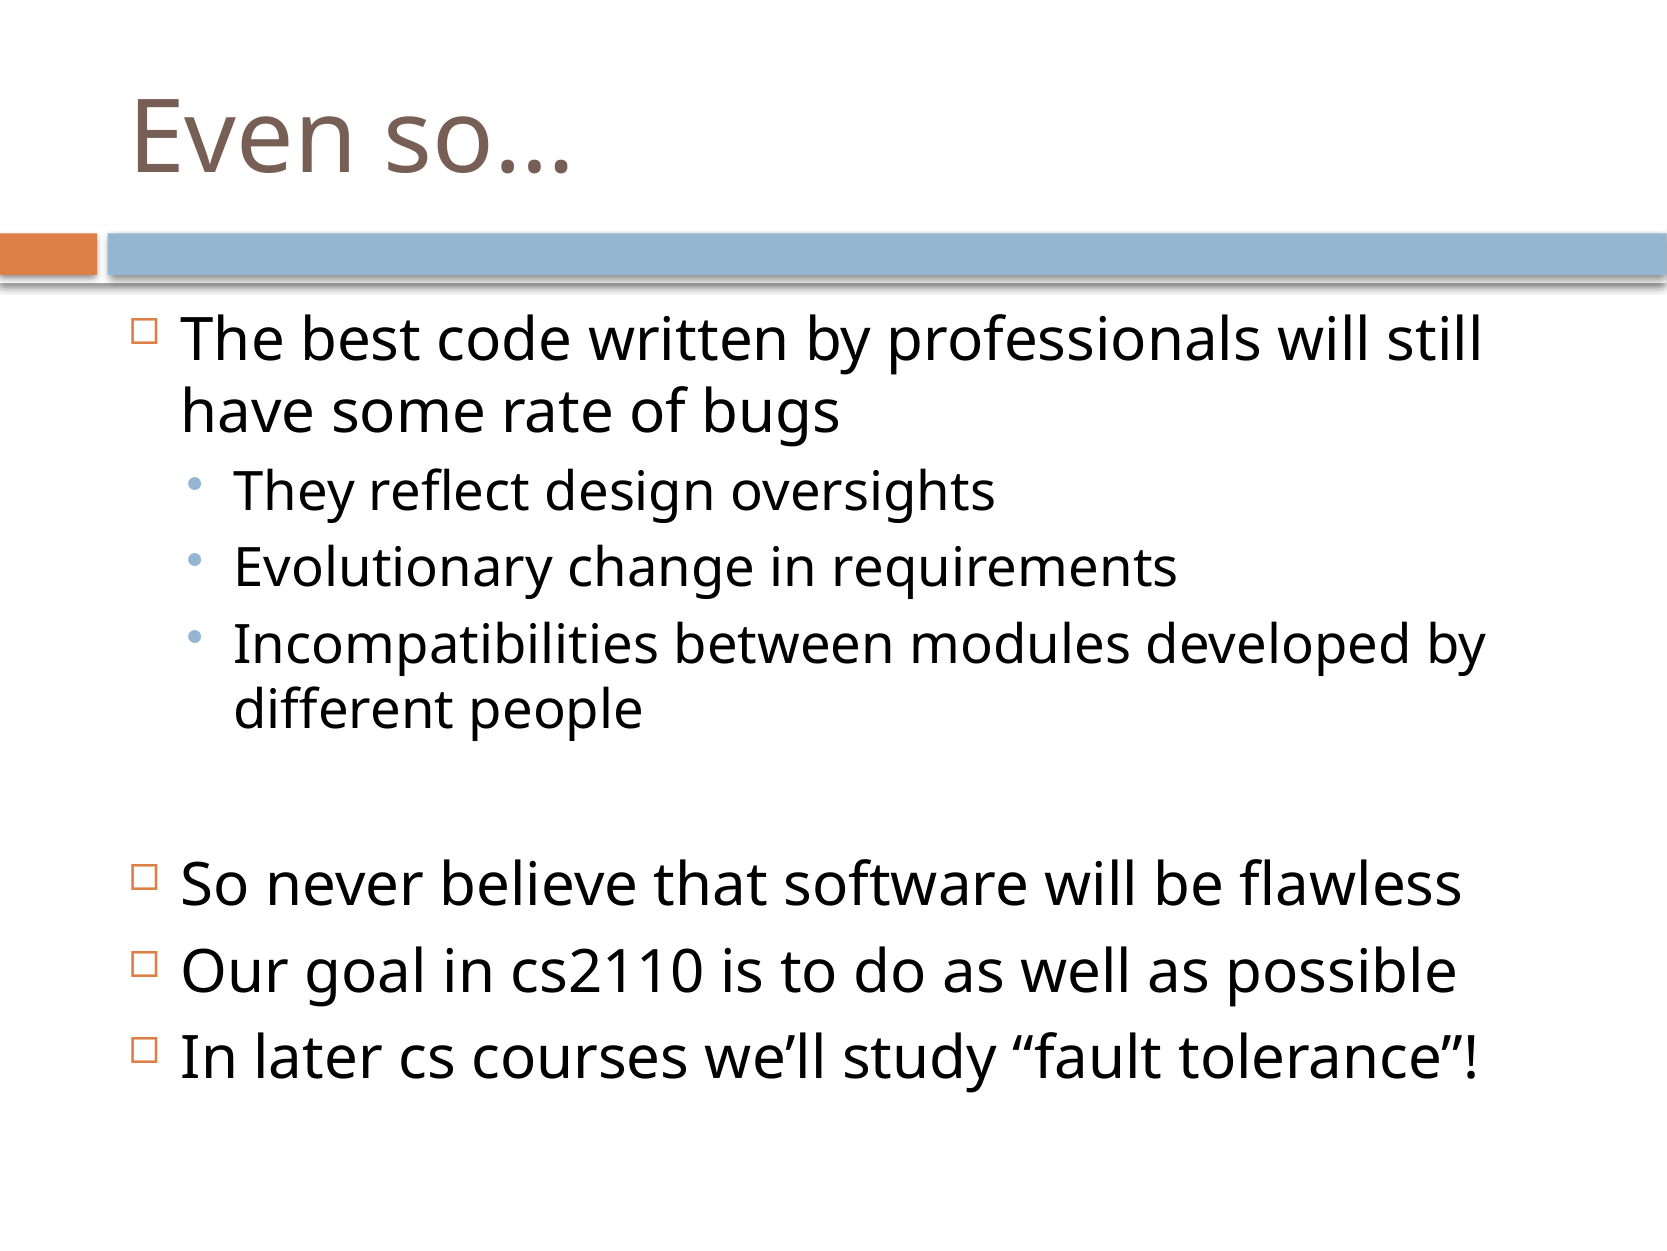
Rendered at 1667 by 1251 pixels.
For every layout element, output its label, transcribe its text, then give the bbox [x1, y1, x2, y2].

list The best code written by professionals will still have some rate of bugs They reflect design oversights Evolutionary change in requirements Incompatibilities between modules developed by different people So never believe that software will be flawless Our goal in cs2110 is to do as well as possible In later cs courses we’ll study “fault tolerance”! [111, 291, 1598, 1112]
title Even so… [111, 41, 1598, 223]
